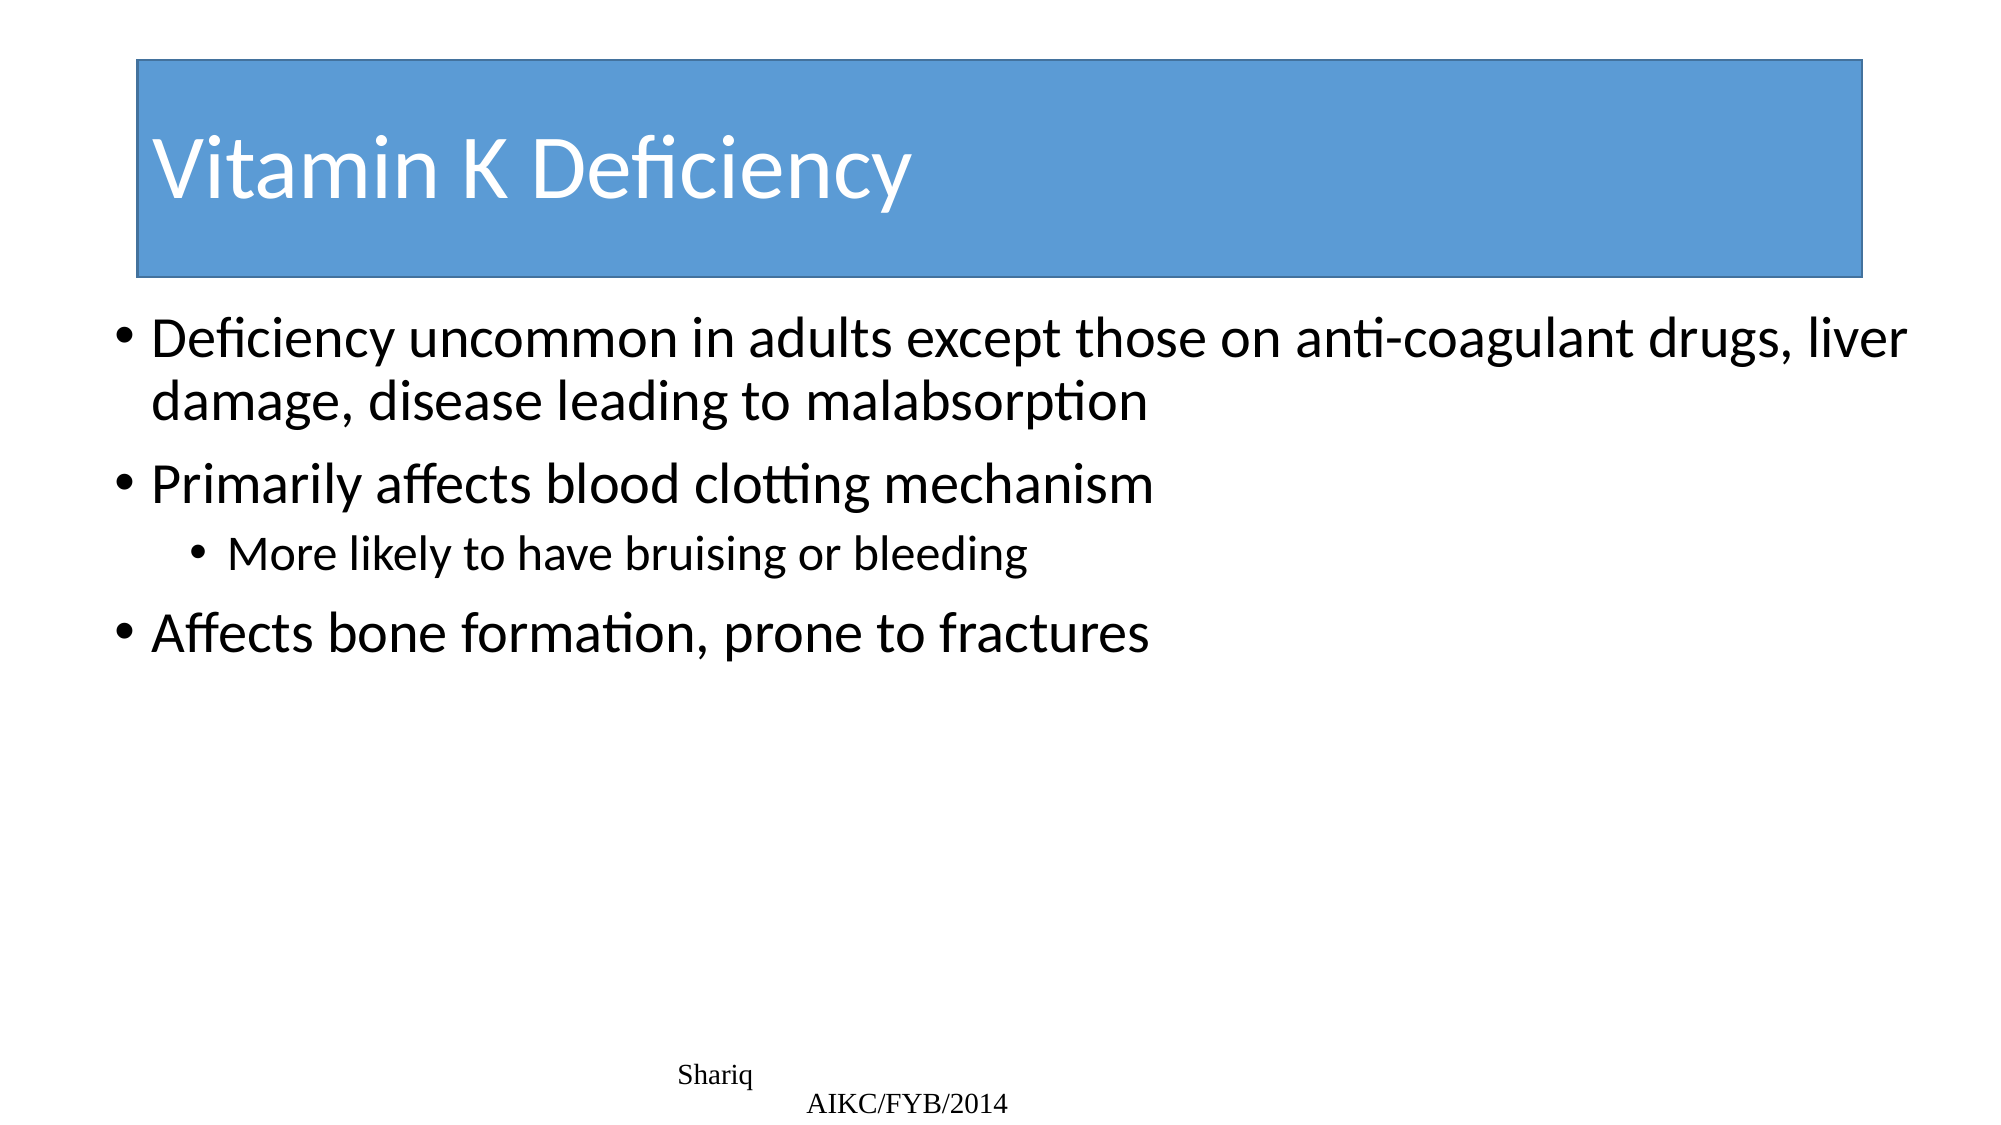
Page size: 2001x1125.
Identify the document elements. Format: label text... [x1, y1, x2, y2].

footer Shariq AIKC/FYB/2014 [662, 1042, 1338, 1103]
list Deficiency uncommon in adults except those on anti-coagulant drugs, liver damage, disease leading to malabsorption Primarily affects blood clotting mechanism More likely to have bruising or bleeding Affects bone formation, prone to fractures [99, 299, 1933, 1014]
title Vitamin K Deficiency [136, 59, 1863, 278]
